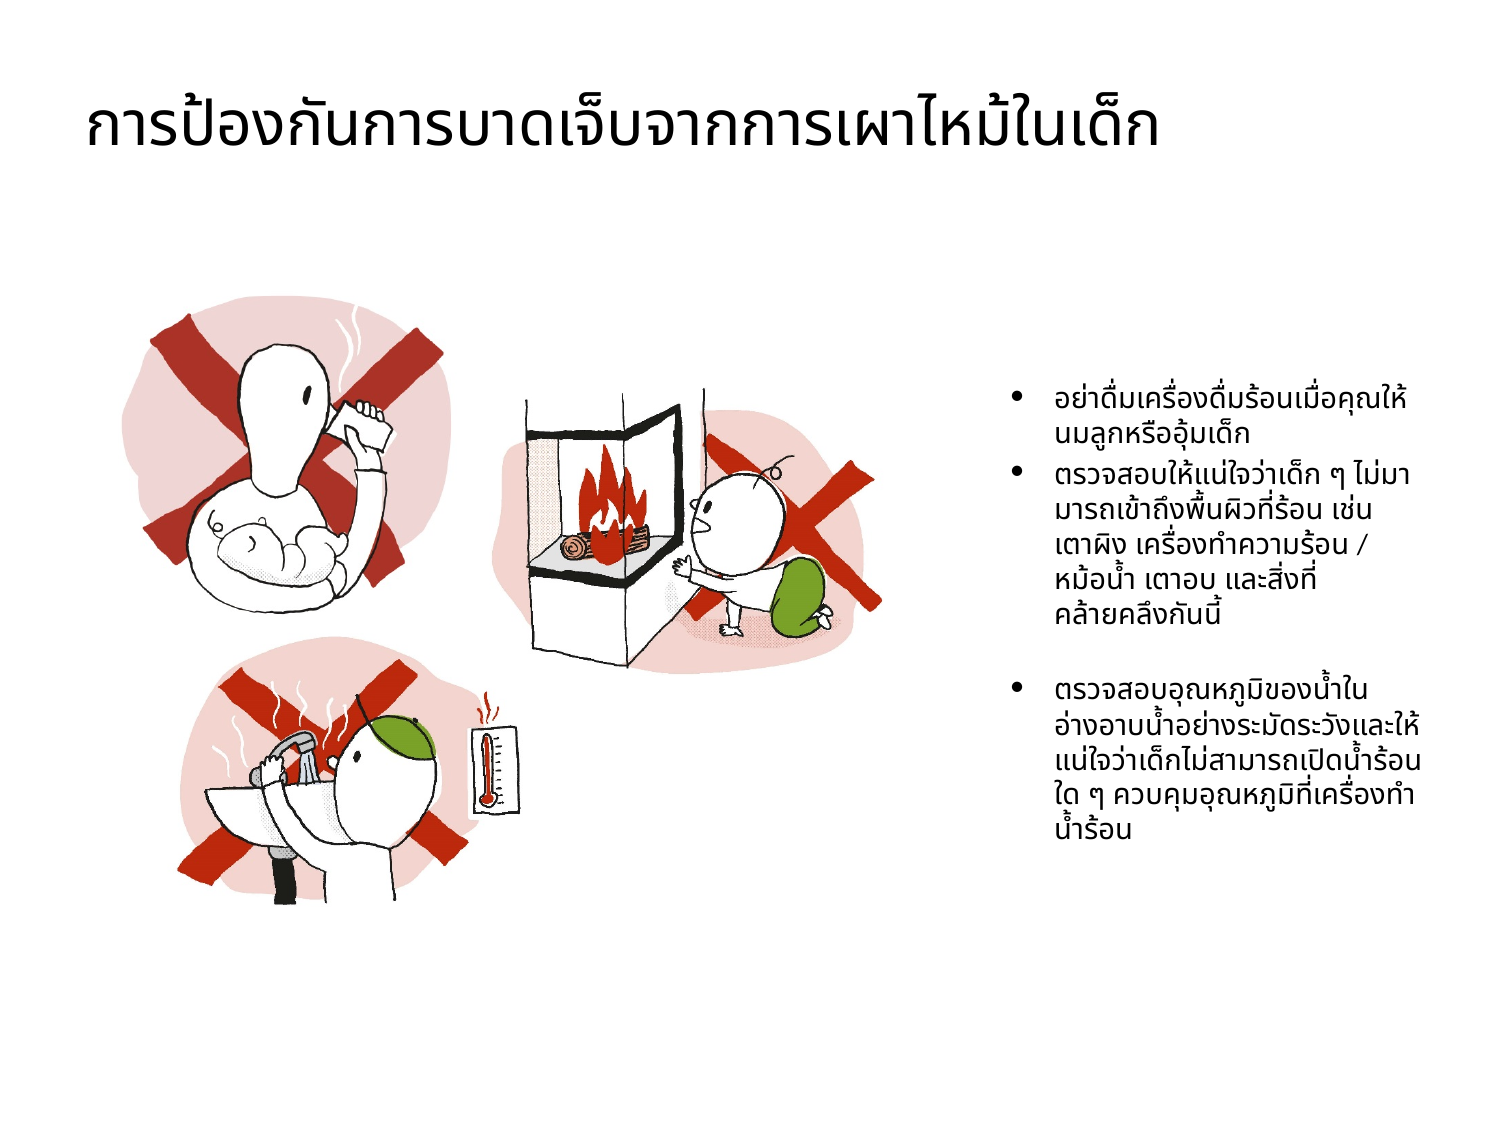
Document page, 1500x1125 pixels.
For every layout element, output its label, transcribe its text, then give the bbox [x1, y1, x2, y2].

picture [52, 230, 892, 987]
title การป้องกันการบาดเจ็บจากการเผาไหม้ในเด็ก [85, 82, 1412, 183]
text_box อย่าดื่มเครื่องดื่มร้อนเมื่อคุณให้นมลูกหรืออุ้มเด็ก ตรวจสอบให้แน่ใจว่าเด็ก ๆ ไม่มามารถเข้าถึงพื้นผิวที่ร้อน เช่น เตาผิง เครื่องทำความร้อน / หม้อน้ำ เตาอบ และสิ่งที่คล้ายคลึงกันนี้ ตรวจสอบอุณหภูมิของน้ำในอ่างอาบน้ำอย่างระมัดระวังและให้แน่ใจว่าเด็กไม่สามารถเปิดน้ำร้อนใด ๆ ควบคุมอุณหภูมิที่เครื่องทำน้ำร้อน [1009, 160, 1442, 1031]
list [85, 188, 1009, 987]
